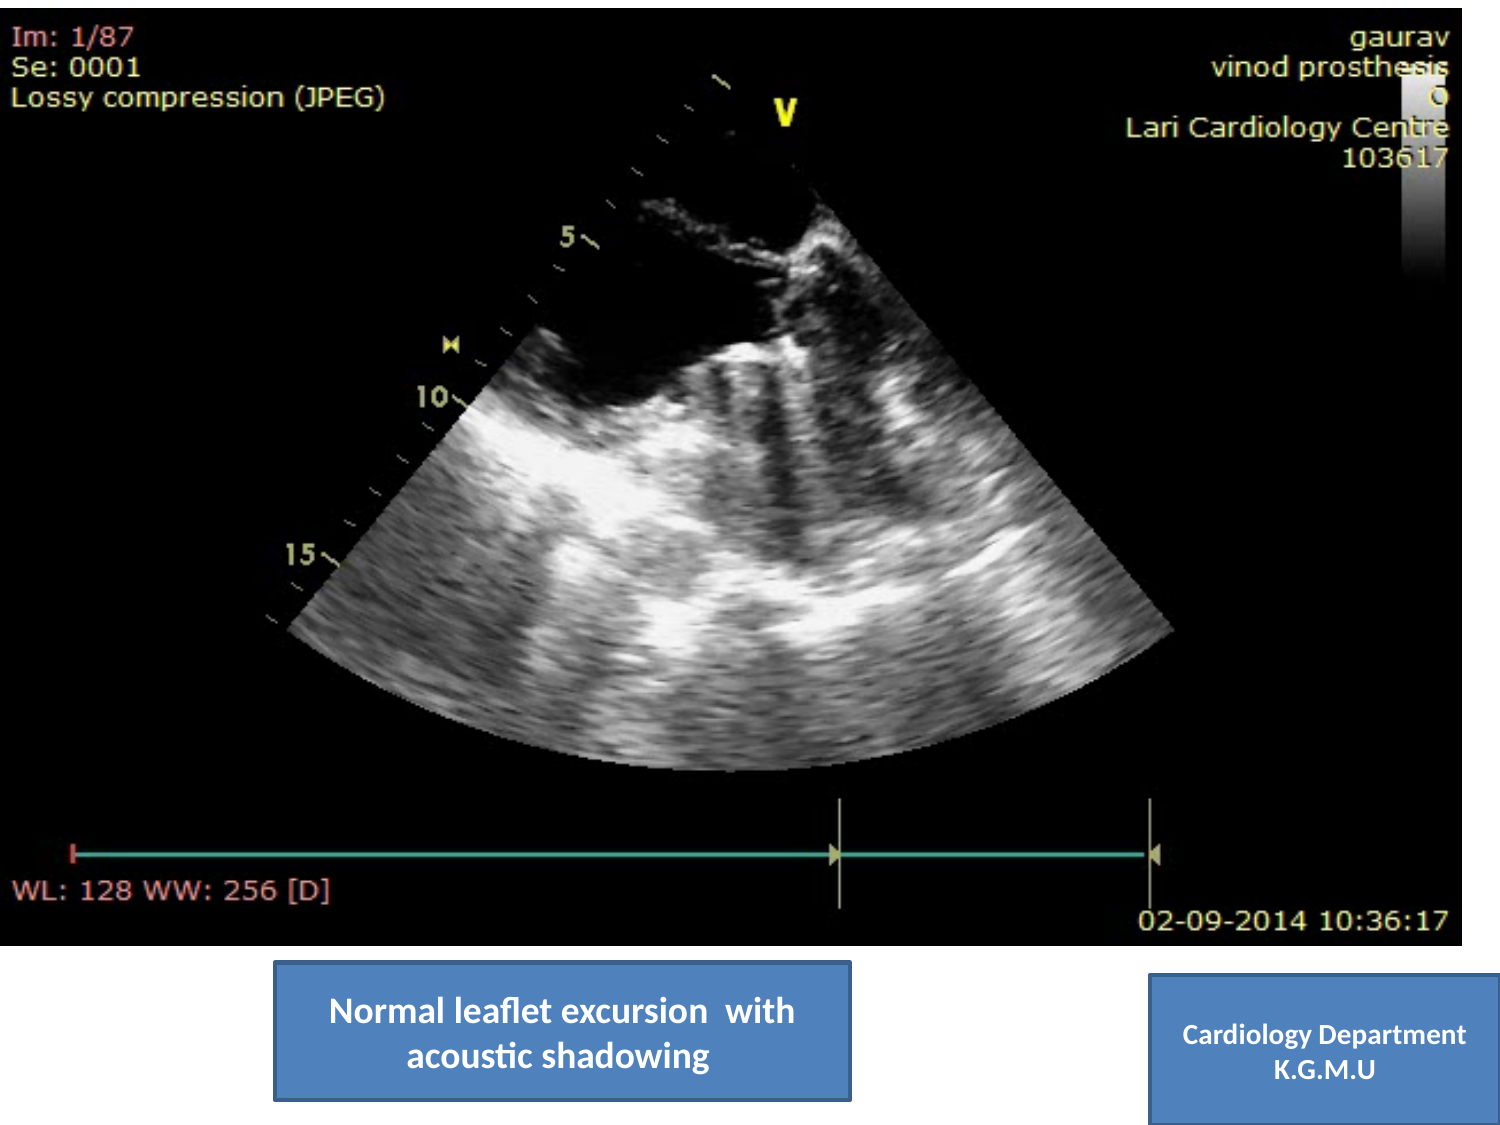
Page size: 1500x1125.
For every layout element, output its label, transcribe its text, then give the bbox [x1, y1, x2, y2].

text_box Normal leaflet excursion with acoustic shadowing [273, 960, 852, 1102]
text_box Cardiology Department K.G.M.U [1148, 973, 1500, 1125]
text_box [0, 7, 1463, 947]
